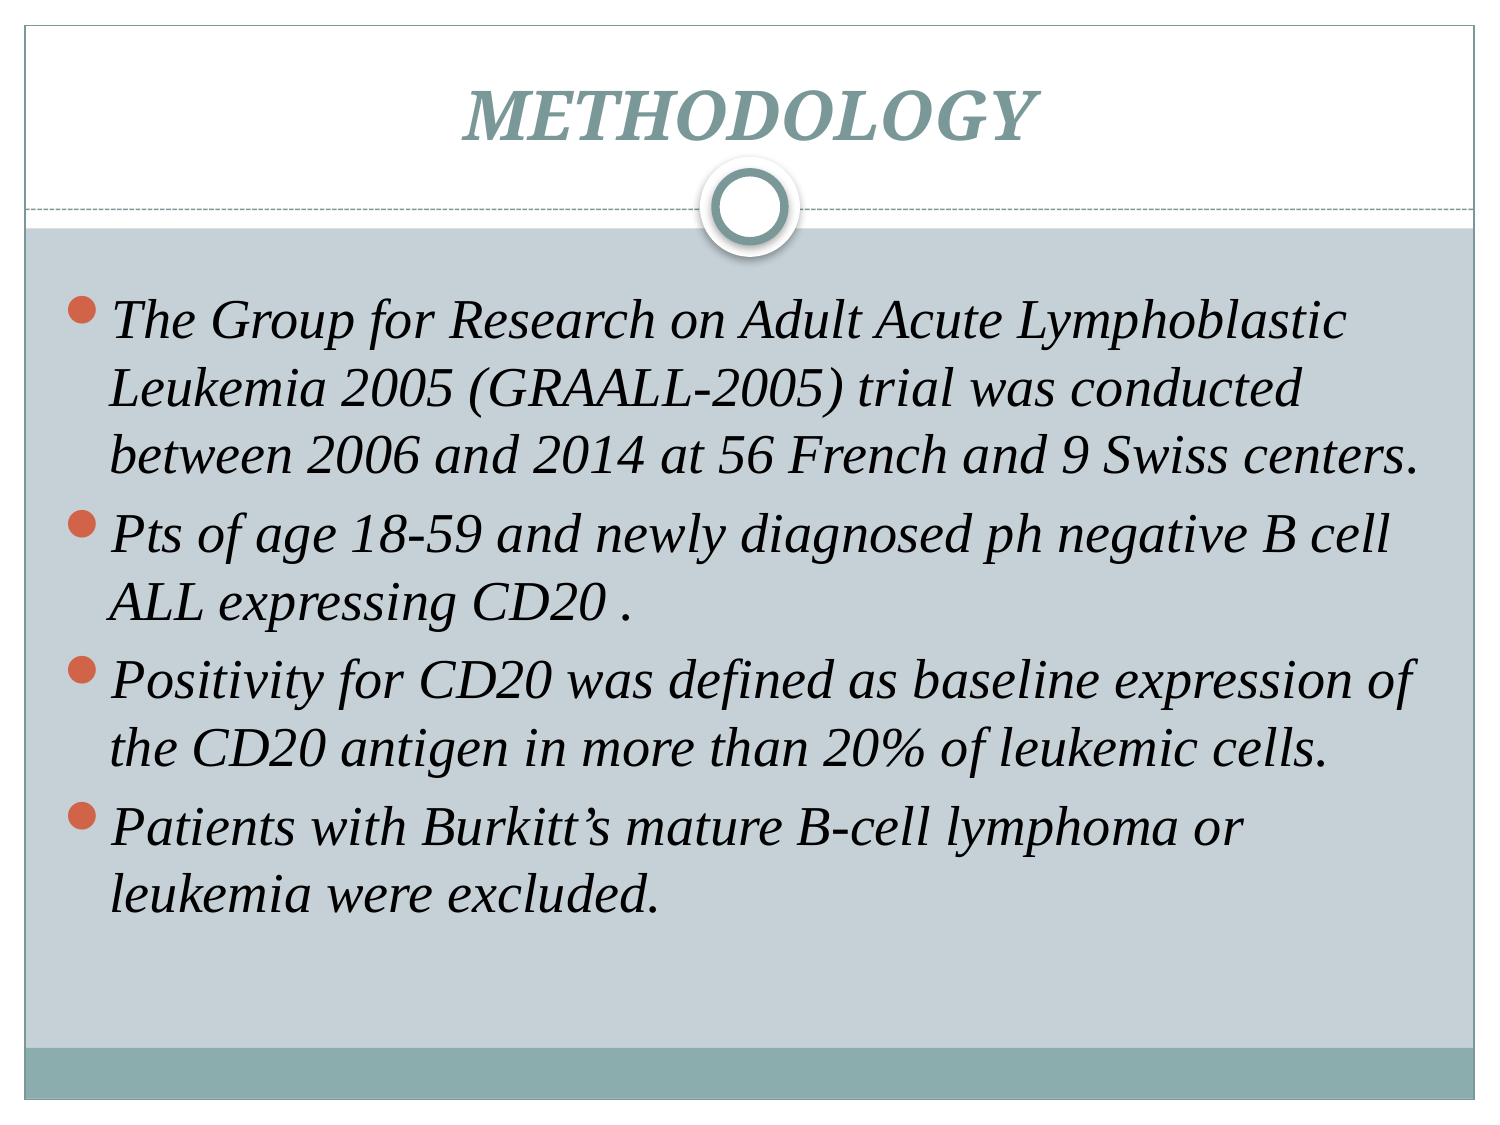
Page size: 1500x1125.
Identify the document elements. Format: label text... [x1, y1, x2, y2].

list The Group for Research on Adult Acute Lymphoblastic Leukemia 2005 (GRAALL-2005) trial was conducted between 2006 and 2014 at 56 French and 9 Swiss centers. Pts of age 18-59 and newly diagnosed ph negative B cell ALL expressing CD20 . Positivity for CD20 was defined as baseline expression of the CD20 antigen in more than 20% of leukemic cells. Patients with Burkitt’s mature B-cell lymphoma or leukemia were excluded. [49, 275, 1445, 1038]
title METHODOLOGY [49, 37, 1450, 162]
